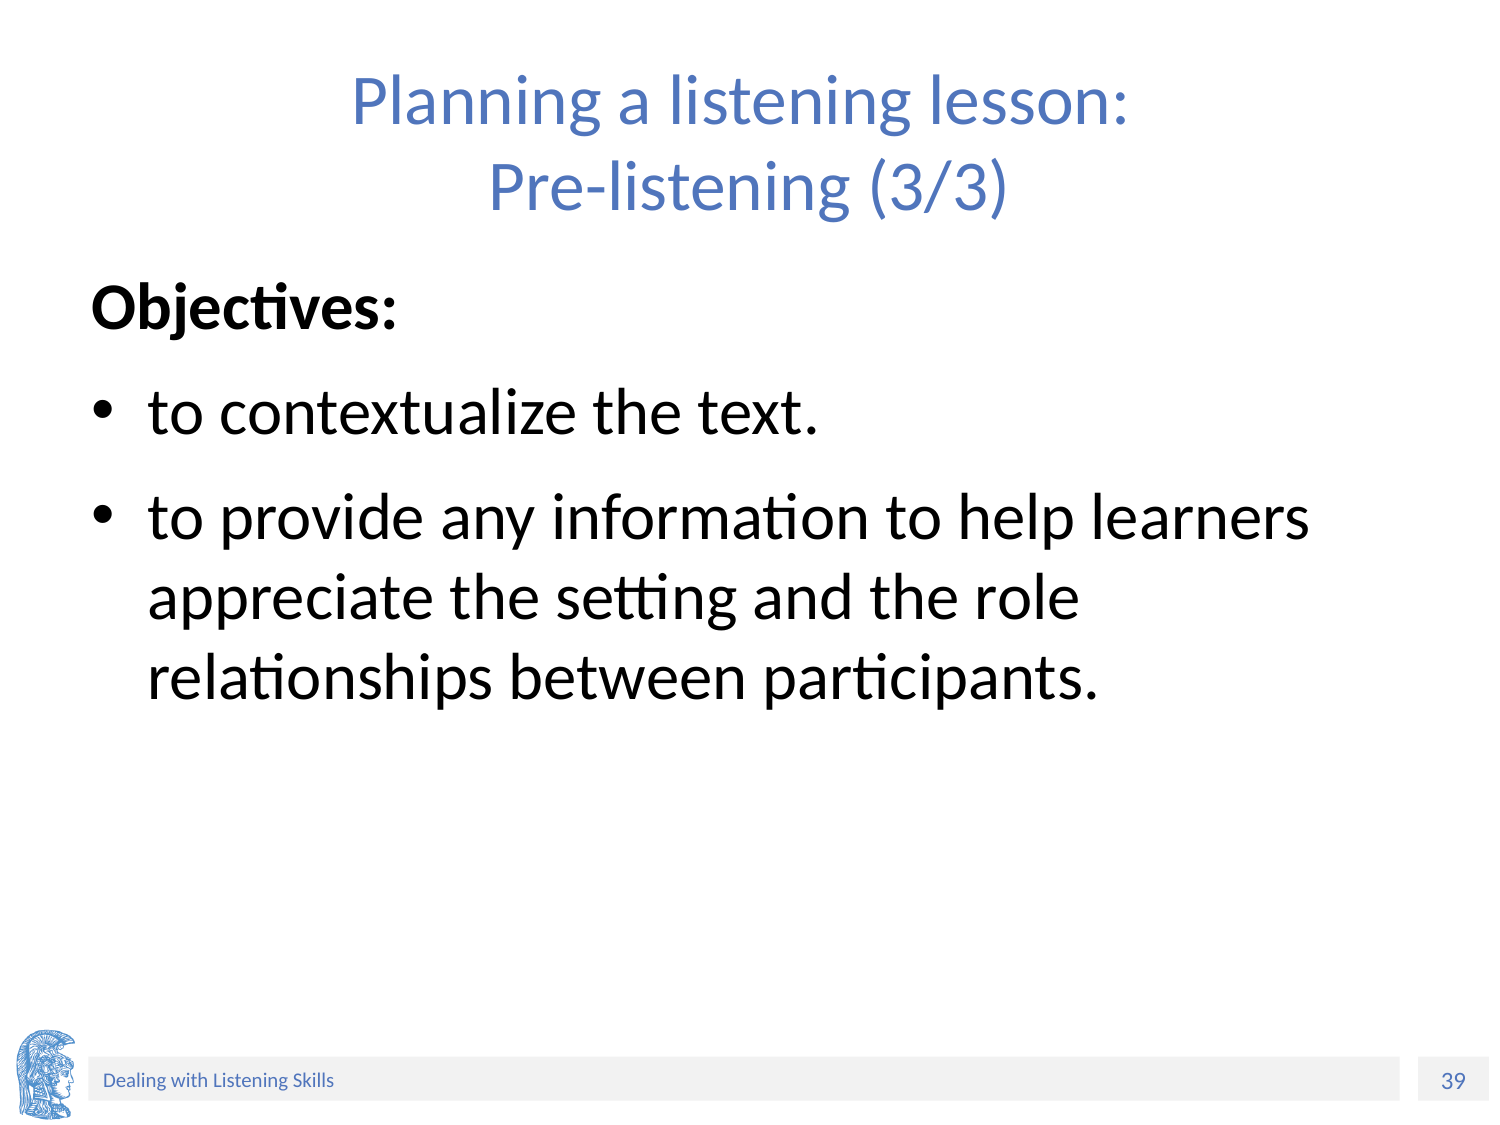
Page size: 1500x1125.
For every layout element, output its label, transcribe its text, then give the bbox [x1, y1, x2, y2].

title Planning a listening lesson: Pre-listening (3/3) [75, 45, 1425, 233]
picture [9, 1026, 81, 1120]
list Objectives: to contextualize the text. to provide any information to help learners appreciate the setting and the role relationships between participants. [76, 255, 1427, 998]
